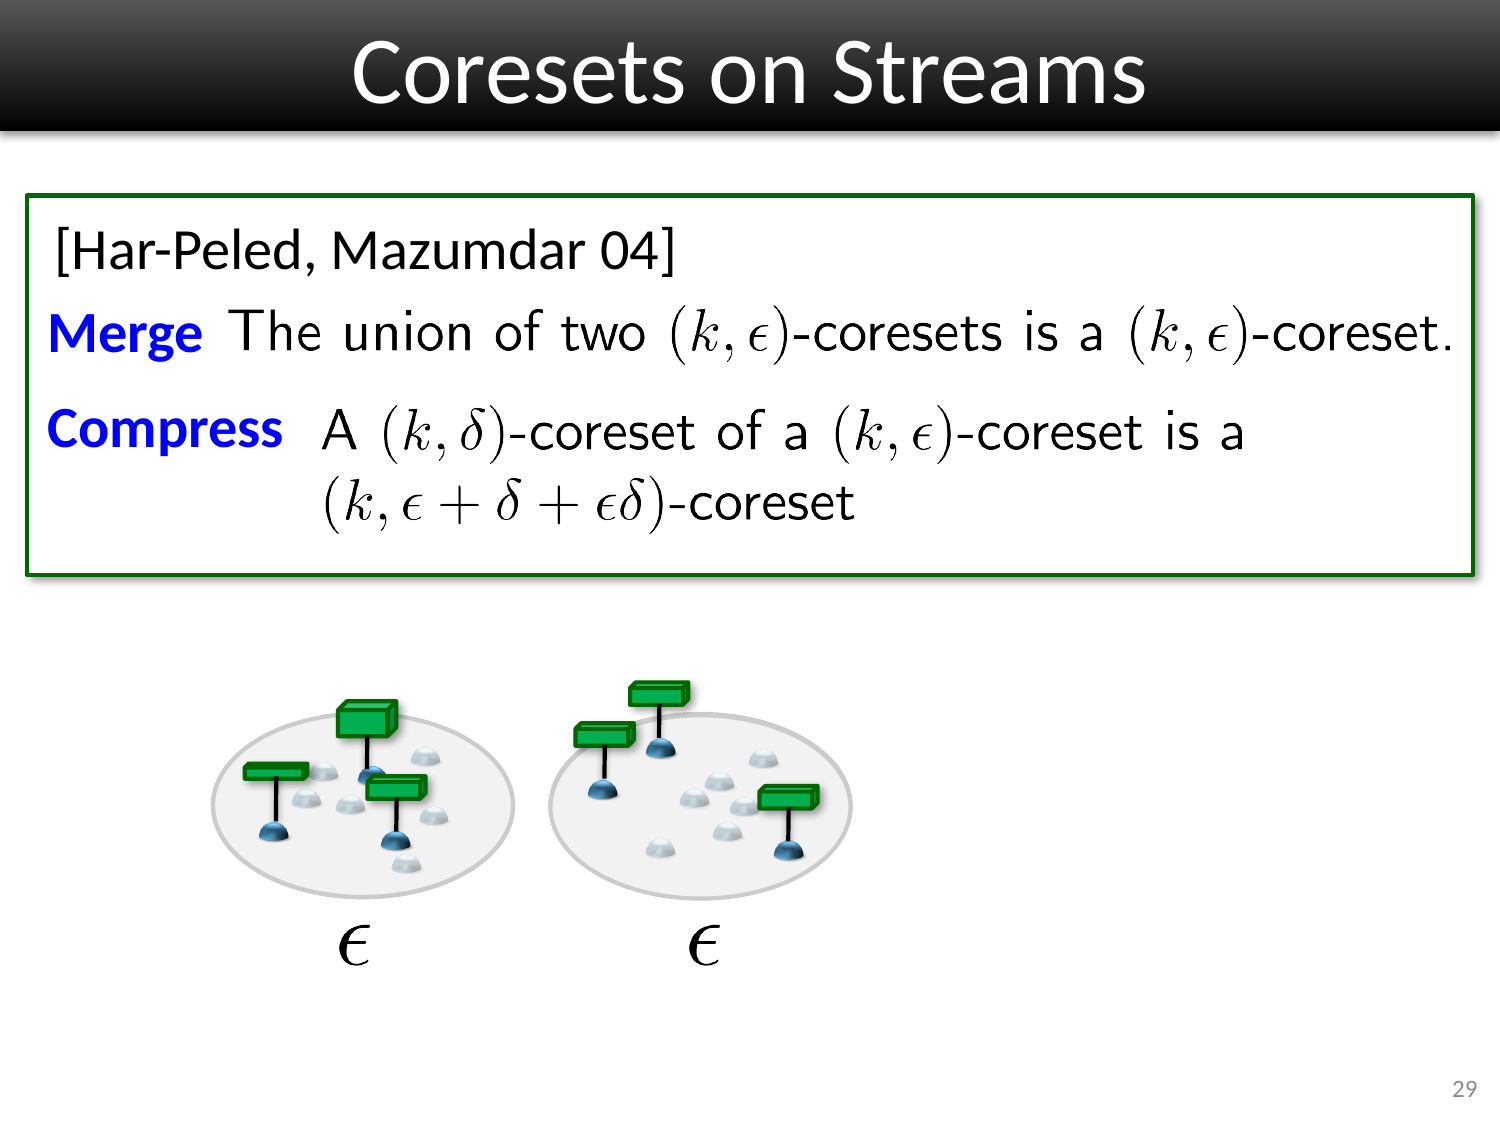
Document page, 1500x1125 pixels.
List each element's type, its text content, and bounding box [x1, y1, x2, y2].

text_box [25, 193, 1475, 577]
text_box Compress [32, 381, 558, 467]
picture [321, 404, 1243, 534]
slide_number 29 [1142, 1057, 1493, 1118]
list [Har-Peled, Mazumdar 04] [9, 203, 1360, 305]
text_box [550, 682, 851, 966]
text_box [212, 700, 514, 966]
title Coresets on Streams [0, 0, 1500, 131]
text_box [32, 286, 1450, 373]
